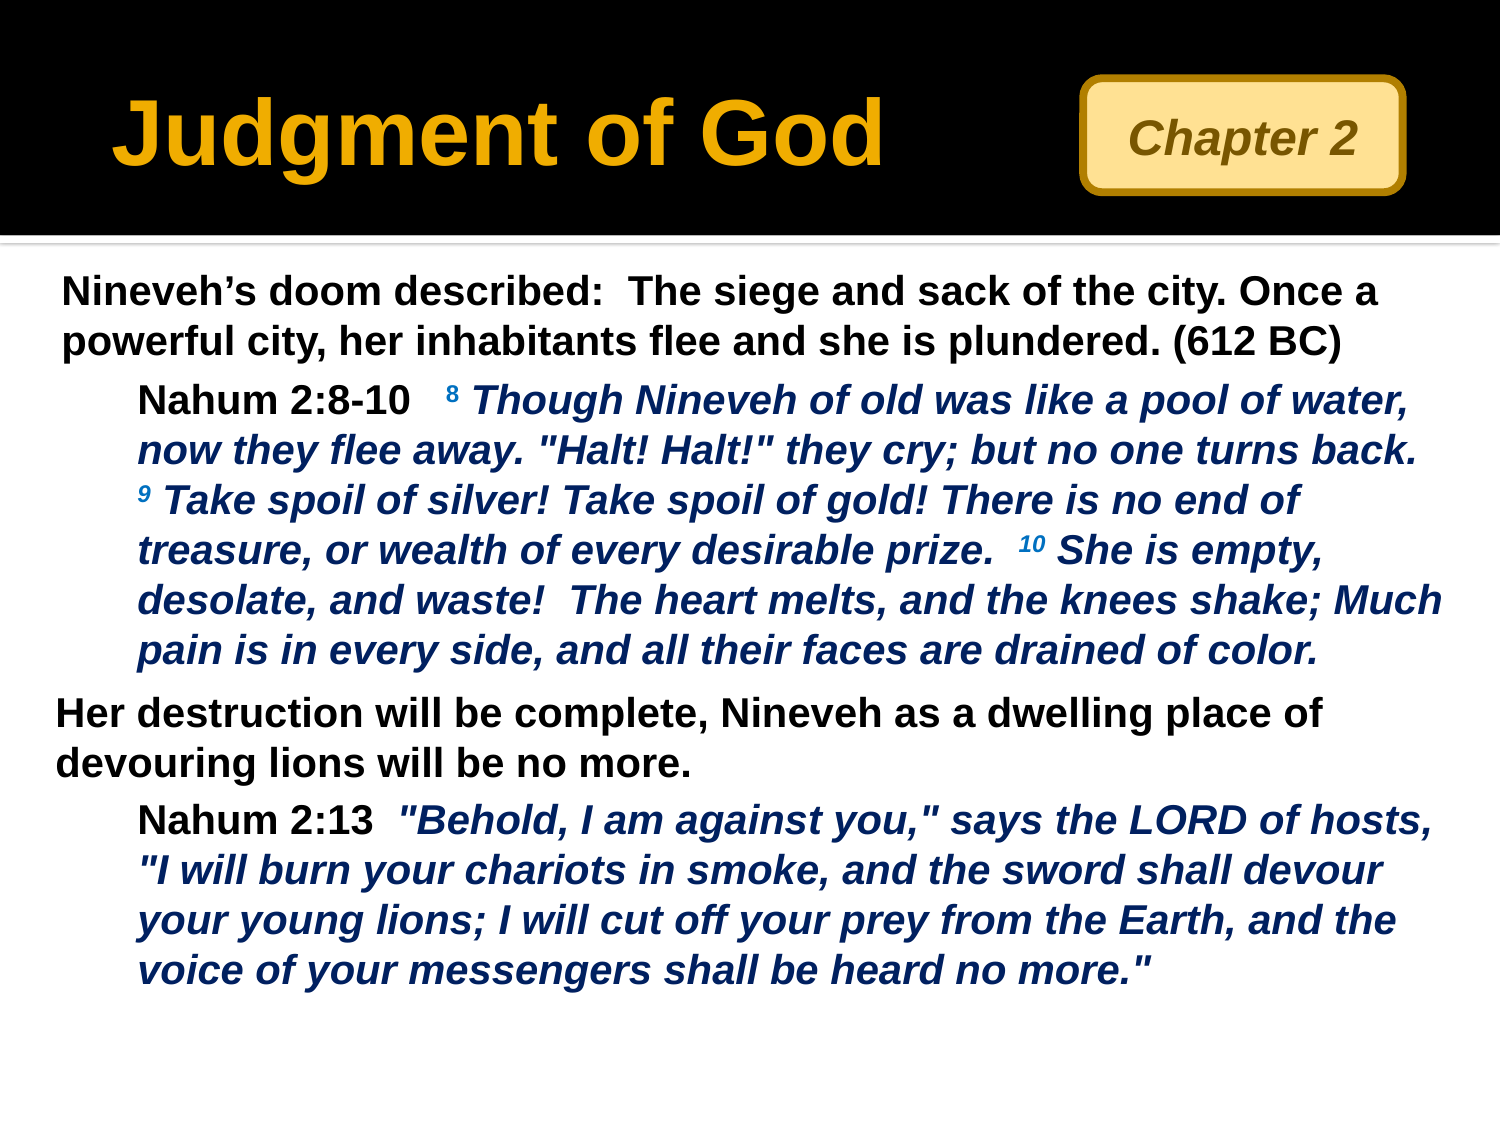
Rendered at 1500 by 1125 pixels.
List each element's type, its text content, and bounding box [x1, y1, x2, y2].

text_box Chapter 2 [1079, 74, 1407, 197]
text_box Her destruction will be complete, Nineveh as a dwelling place of devouring lions will be no more. [40, 678, 1419, 793]
text_box Nineveh’s doom described: The siege and sack of the city. Once a powerful city, her inhabitants flee and she is plundered. (612 BC) [27, 256, 1432, 422]
text_box Nahum 2:8-10 8 Though Nineveh of old was like a pool of water, now they flee away. "Halt! Halt!" they cry; but no one turns back. 9 Take spoil of silver! Take spoil of gold! There is no end of treasure, or wealth of every desirable prize. 10 She is empty, desolate, and waste! The heart melts, and the knees shake; Much pain is in every side, and all their faces are drained of color. Nahum 2:13 "Behold, I am against you," says the LORD of hosts, "I will burn your chariots in smoke, and the sword shall devour your young lions; I will cut off your prey from the Earth, and the voice of your messengers shall be heard no more." [122, 365, 1470, 1001]
title Judgment of God [96, 25, 1269, 231]
